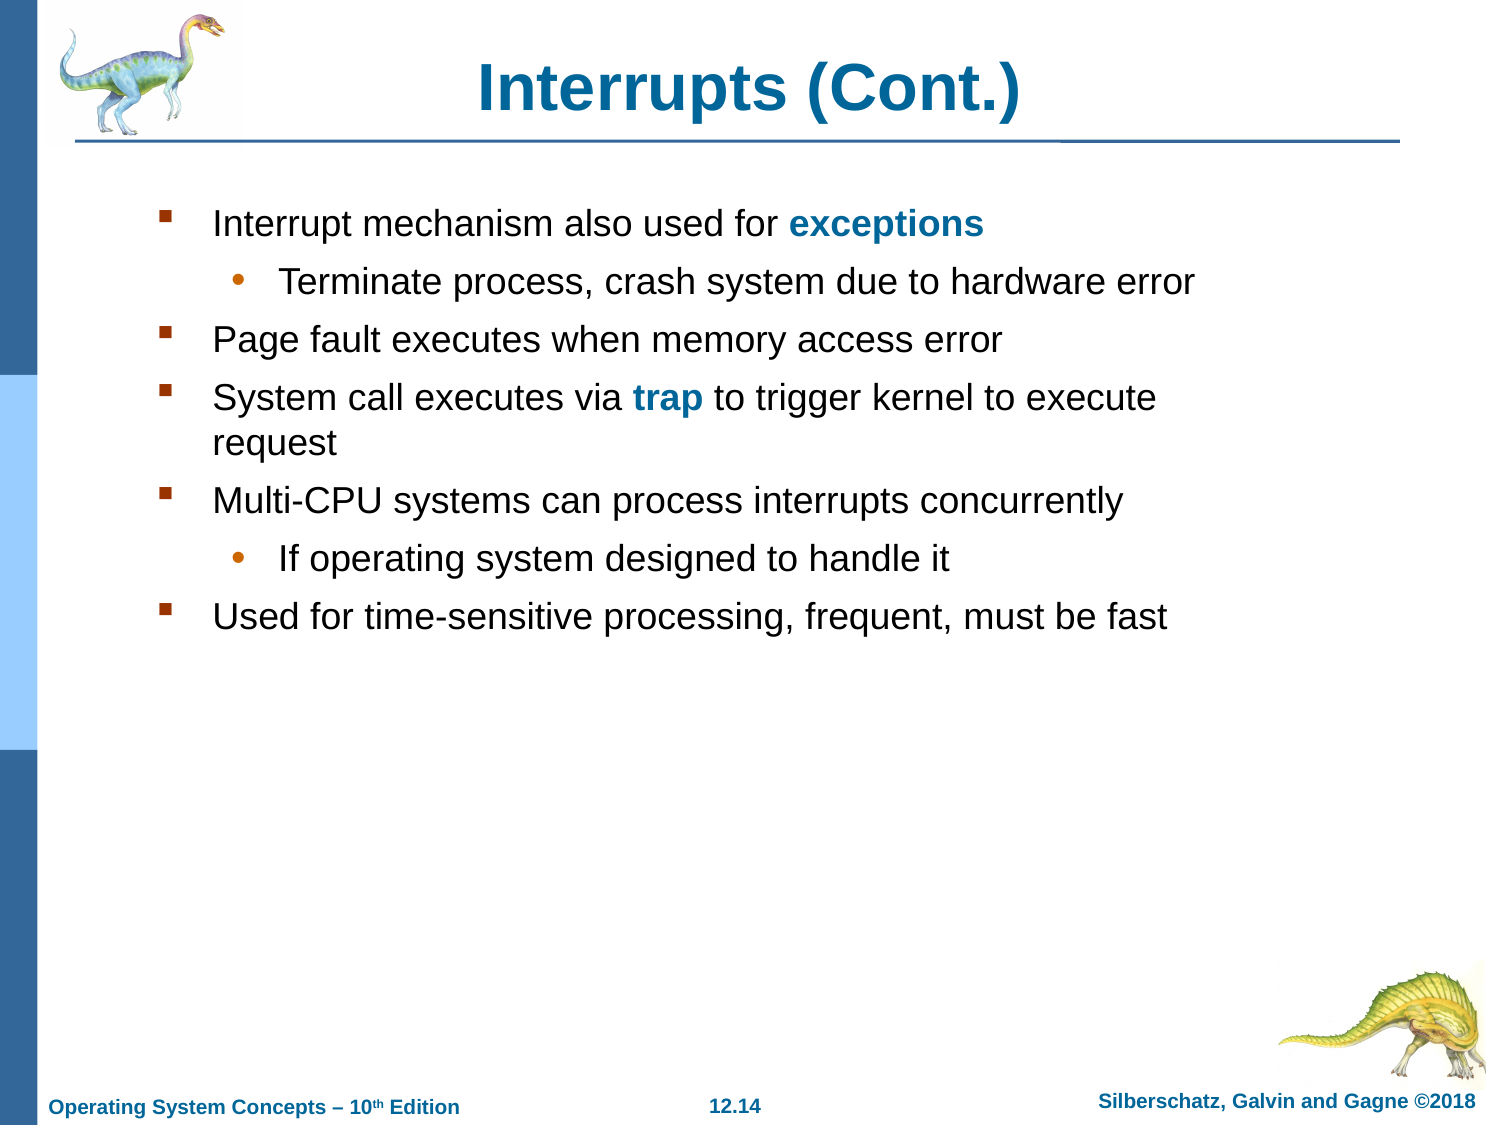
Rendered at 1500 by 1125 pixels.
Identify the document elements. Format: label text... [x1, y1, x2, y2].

picture [46, 0, 243, 149]
picture [1275, 959, 1486, 1090]
list Interrupt mechanism also used for exceptions Terminate process, crash system due to hardware error Page fault executes when memory access error System call executes via trap to trigger kernel to execute request Multi-CPU systems can process interrupts concurrently If operating system designed to handle it Used for time-sensitive processing, frequent, must be fast [141, 191, 1268, 935]
title Interrupts (Cont.) [75, 36, 1425, 131]
